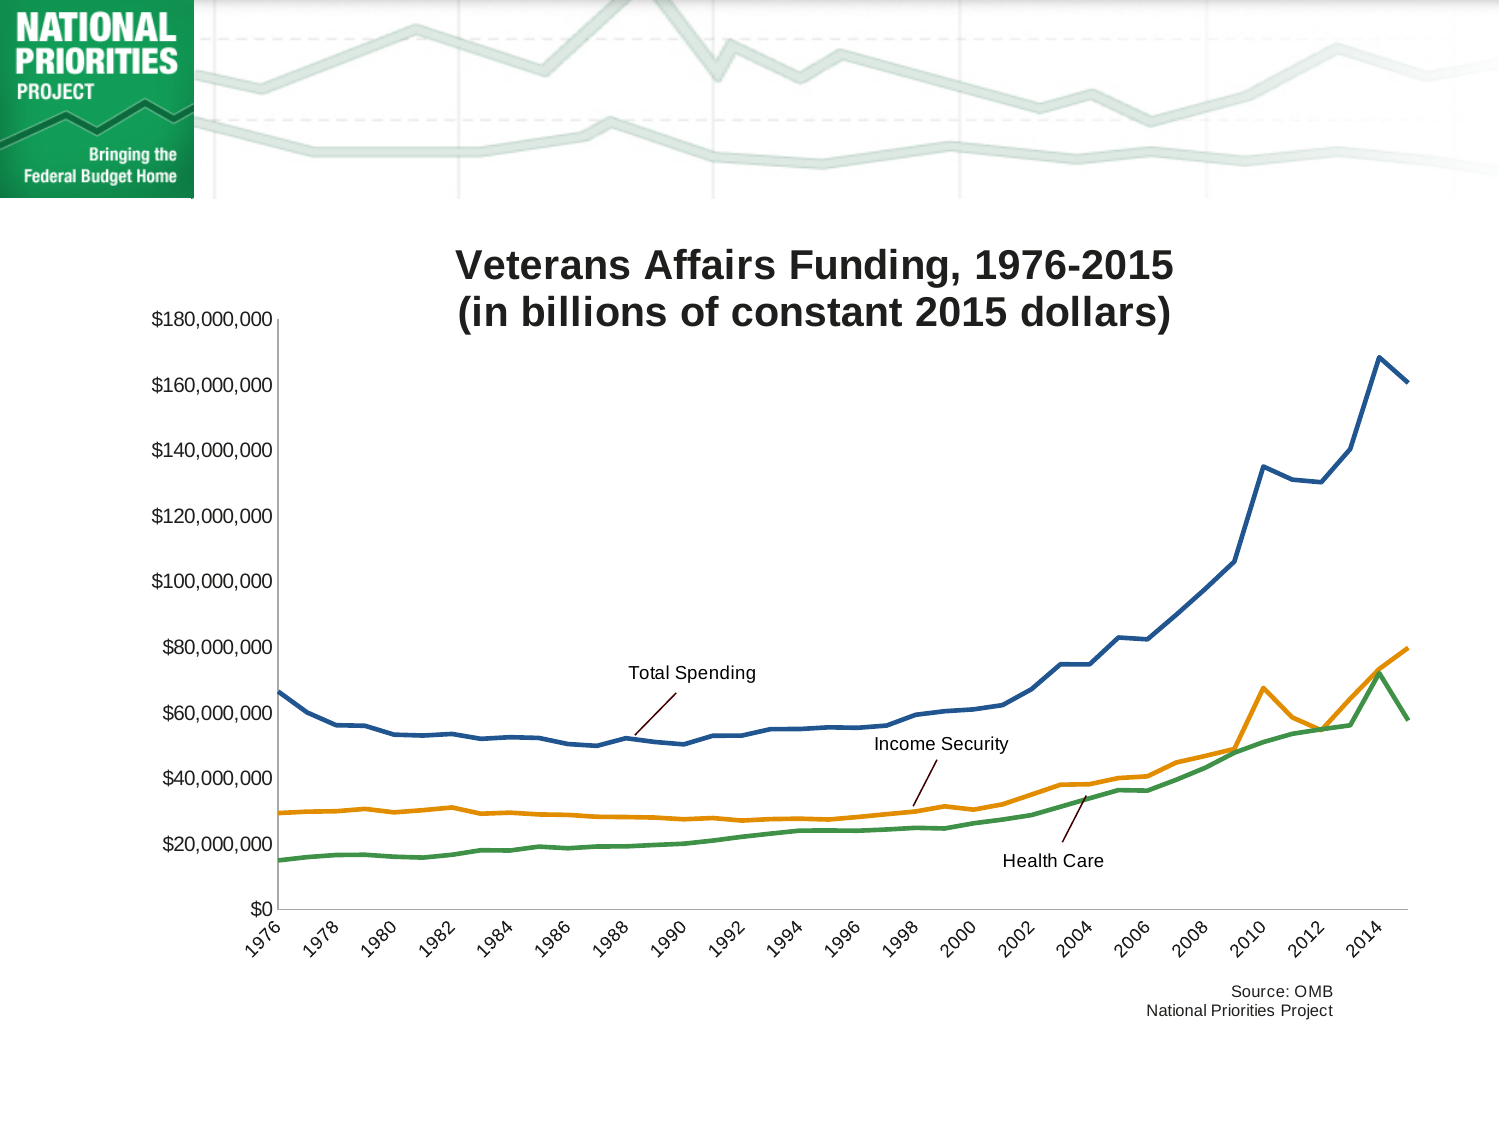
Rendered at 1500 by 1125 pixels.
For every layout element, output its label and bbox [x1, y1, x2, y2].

chart [151, 203, 1466, 1111]
picture [0, 0, 1499, 199]
